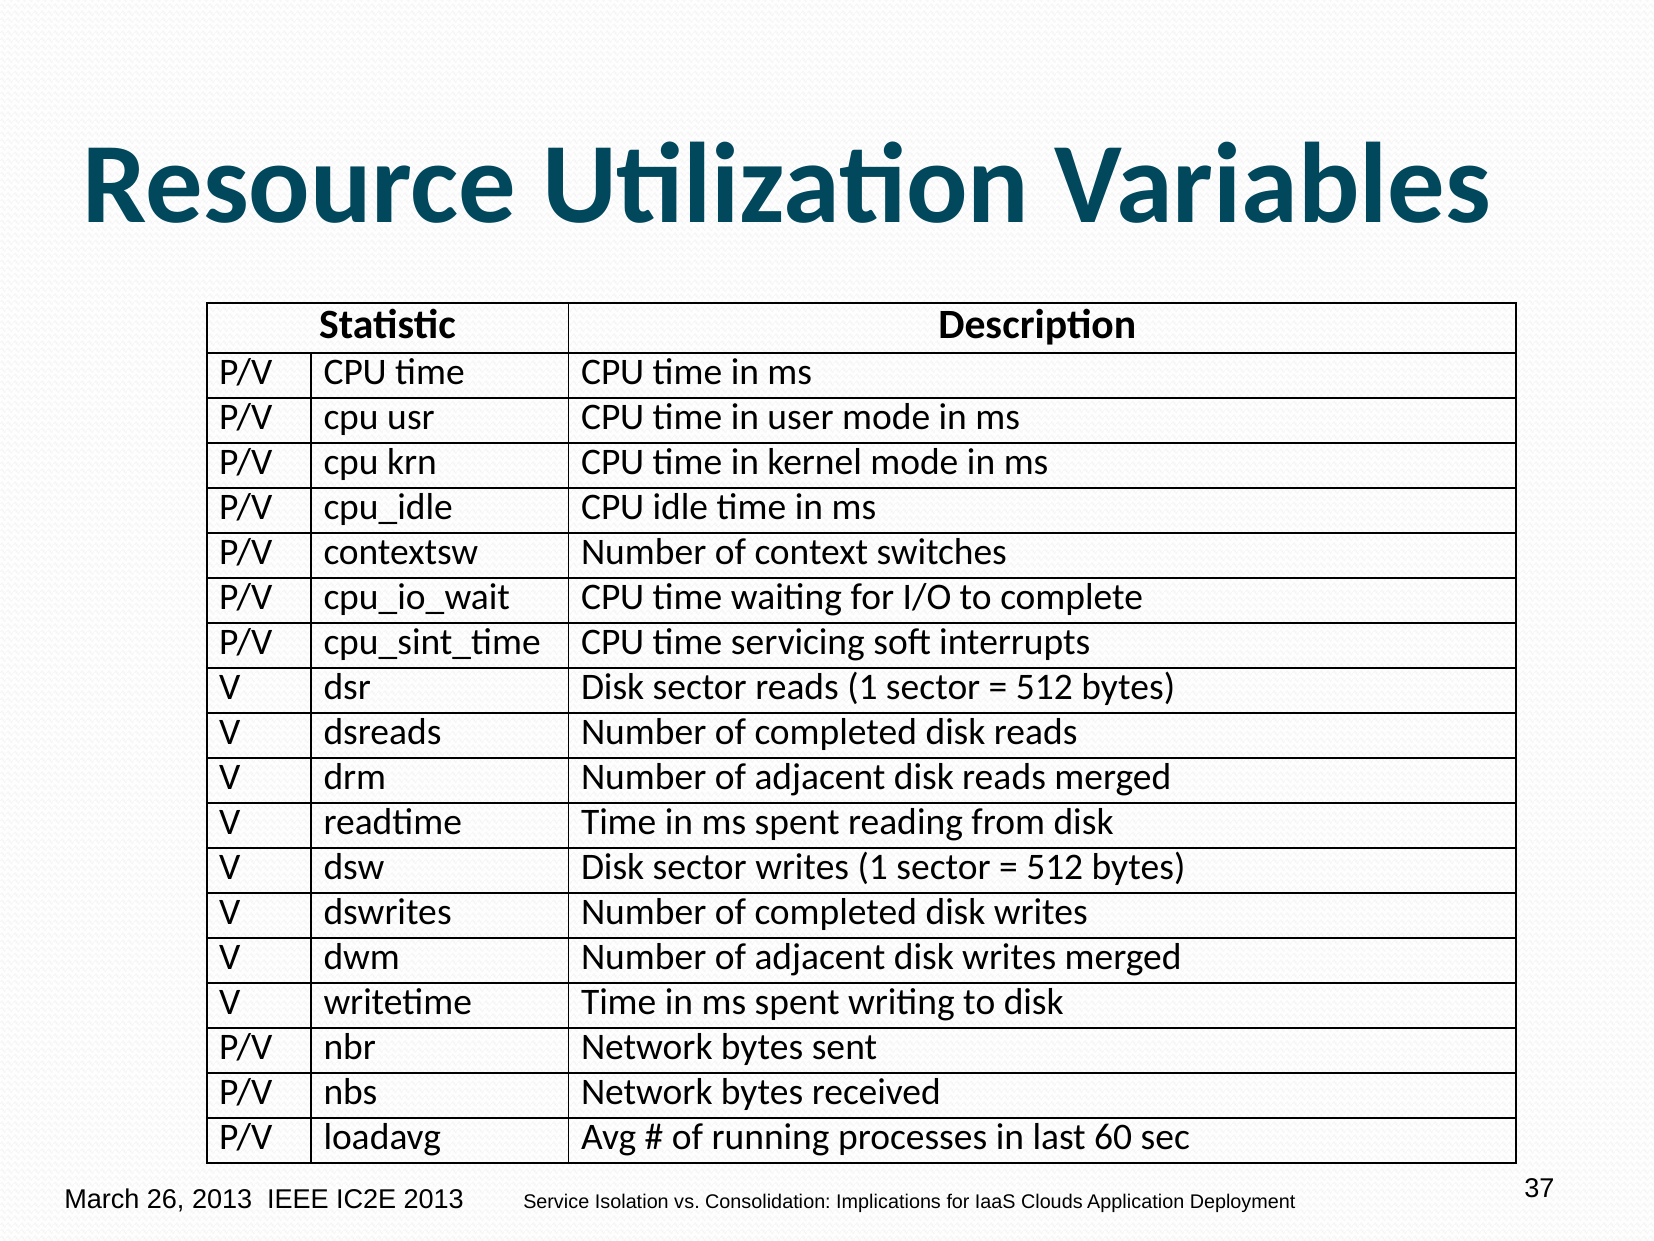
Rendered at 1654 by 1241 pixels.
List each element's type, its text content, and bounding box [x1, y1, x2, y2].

table_cell Time in ms spent writing to disk [569, 984, 1515, 1027]
table_cell cpu_io_wait [312, 579, 568, 622]
table_cell P/V [208, 1119, 310, 1162]
table_cell dsreads [312, 714, 568, 757]
table_cell V [208, 714, 310, 757]
slide_number 37 [1102, 1156, 1571, 1220]
table_cell readtime [312, 804, 568, 847]
table_cell V [208, 894, 310, 937]
table_cell CPU idle time in ms [569, 489, 1515, 532]
table_cell loadavg [312, 1119, 568, 1162]
table_cell Disk sector writes (1 sector = 512 bytes) [569, 849, 1515, 892]
table_cell Number of completed disk writes [569, 894, 1515, 937]
table_cell nbr [312, 1029, 568, 1072]
table_cell CPU time servicing soft interrupts [569, 624, 1515, 667]
table_cell drm [312, 759, 568, 802]
table_cell CPU time waiting for I/O to complete [569, 579, 1515, 622]
table_cell dwm [312, 939, 568, 982]
table_cell P/V [208, 354, 310, 397]
table_cell Number of adjacent disk reads merged [569, 759, 1515, 802]
table_cell CPU time in ms [569, 354, 1515, 397]
table_cell cpu_idle [312, 489, 568, 532]
table_cell P/V [208, 624, 310, 667]
table_cell P/V [208, 534, 310, 577]
table_cell Number of completed disk reads [569, 714, 1515, 757]
table_cell Number of adjacent disk writes merged [569, 939, 1515, 982]
table_cell V [208, 984, 310, 1027]
table_cell Time in ms spent reading from disk [569, 804, 1515, 847]
table_cell CPU time in kernel mode in ms [569, 444, 1515, 487]
table_cell P/V [208, 1074, 310, 1117]
table_cell V [208, 804, 310, 847]
table_cell cpu_sint_time [312, 624, 568, 667]
table_cell Number of context switches [569, 534, 1515, 577]
table_cell CPU time [312, 354, 568, 397]
table_cell P/V [208, 399, 310, 442]
table_cell nbs [312, 1074, 568, 1117]
table_header Statistic [208, 304, 568, 352]
table_cell dsr [312, 669, 568, 712]
table_cell contextsw [312, 534, 568, 577]
table_cell V [208, 759, 310, 802]
table_cell V [208, 939, 310, 982]
table_cell V [208, 849, 310, 892]
table_header Description [569, 304, 1515, 352]
table_cell Network bytes sent [569, 1029, 1515, 1072]
title Resource Utilization Variables [82, 68, 1571, 276]
table_cell CPU time in user mode in ms [569, 399, 1515, 442]
table_cell Disk sector reads (1 sector = 512 bytes) [569, 669, 1515, 712]
table_cell writetime [312, 984, 568, 1027]
table_cell Network bytes received [569, 1074, 1515, 1117]
table_cell P/V [208, 579, 310, 622]
table_cell P/V [208, 1029, 310, 1072]
table_cell cpu usr [312, 399, 568, 442]
table_cell P/V [208, 444, 310, 487]
table_cell dsw [312, 849, 568, 892]
table_cell cpu krn [312, 444, 568, 487]
table_cell V [208, 669, 310, 712]
table_cell Avg # of running processes in last 60 sec [569, 1119, 1515, 1162]
table_cell dswrites [312, 894, 568, 937]
table_cell P/V [208, 489, 310, 532]
